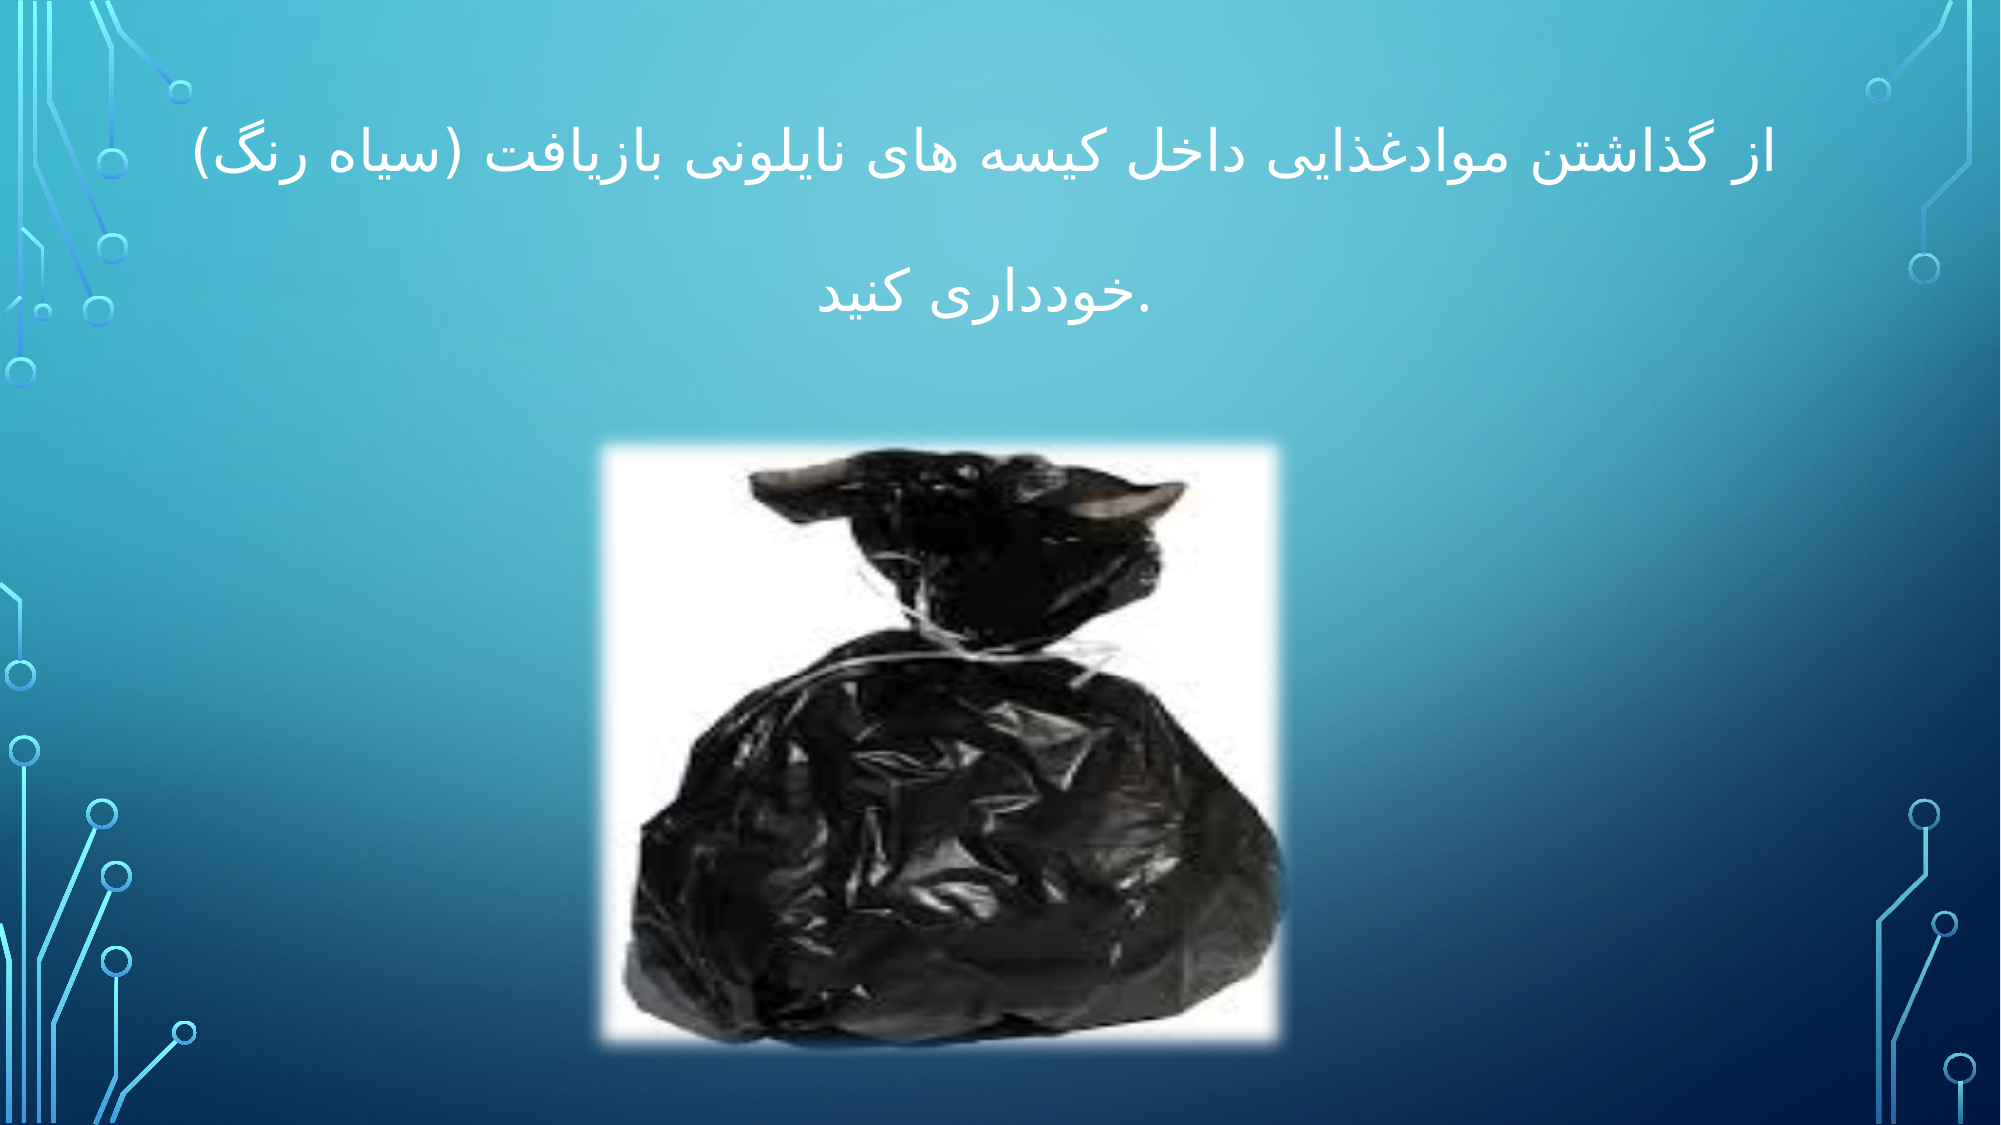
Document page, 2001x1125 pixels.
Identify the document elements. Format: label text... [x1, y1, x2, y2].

list از گذاشتن موادغذایی داخل کیسه های نایلونی بازیافت (سیاه رنگ) خودداری کنید. [122, 35, 1847, 1087]
picture [583, 426, 1296, 1059]
